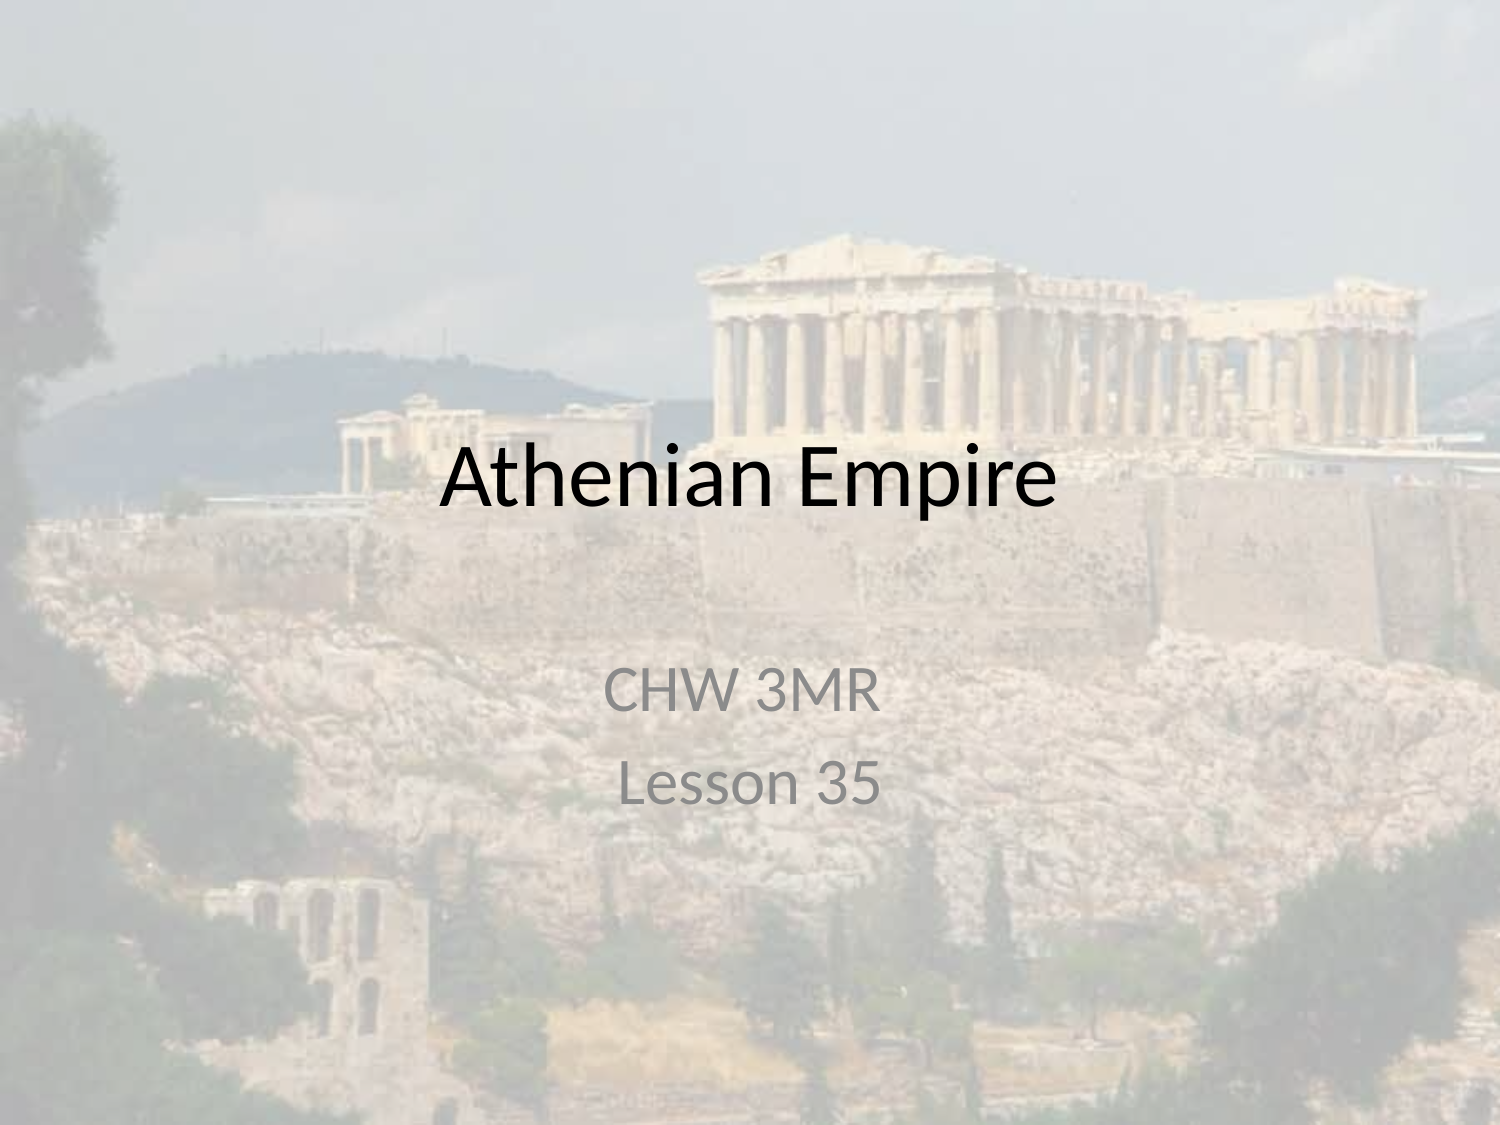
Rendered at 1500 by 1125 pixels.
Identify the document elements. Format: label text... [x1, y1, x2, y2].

title Athenian Empire [112, 349, 1388, 591]
subtitle CHW 3MR Lesson 35 [225, 637, 1275, 925]
